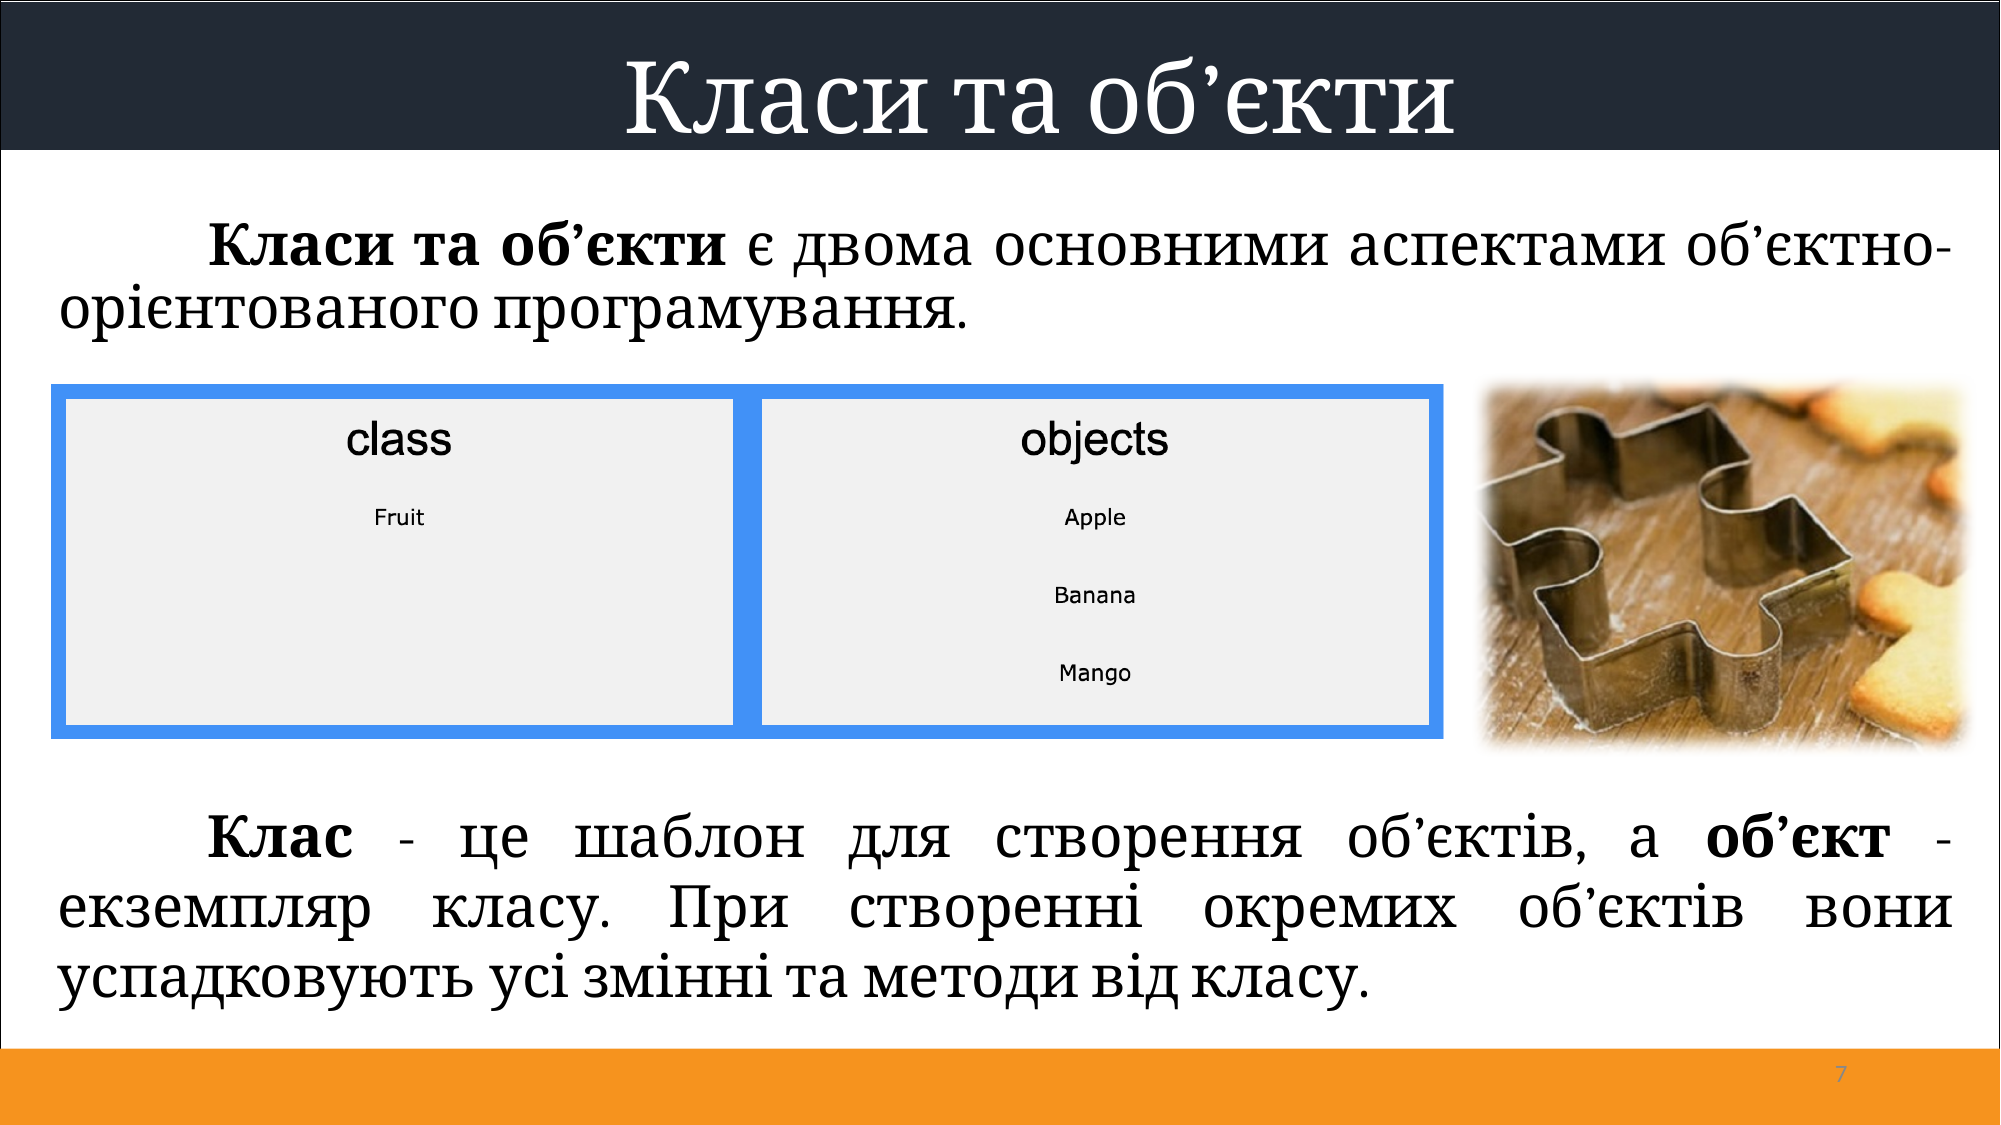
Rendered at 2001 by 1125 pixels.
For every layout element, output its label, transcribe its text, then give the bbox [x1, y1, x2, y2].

text_box Клас - це шаблон для створення об’єктів, а об’єкт - екземпляр класу. При створенні окремих об’єктів вони успадковують усі змінні та методи від класу. [43, 792, 1969, 949]
picture [1470, 371, 1978, 758]
text_box Класи та об’єкти є двома основними аспектами об’єктно-орієнтованого програмування. [43, 207, 1969, 451]
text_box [0, 951, 2000, 1125]
text_box [0, 0, 2000, 949]
picture [50, 384, 1449, 739]
